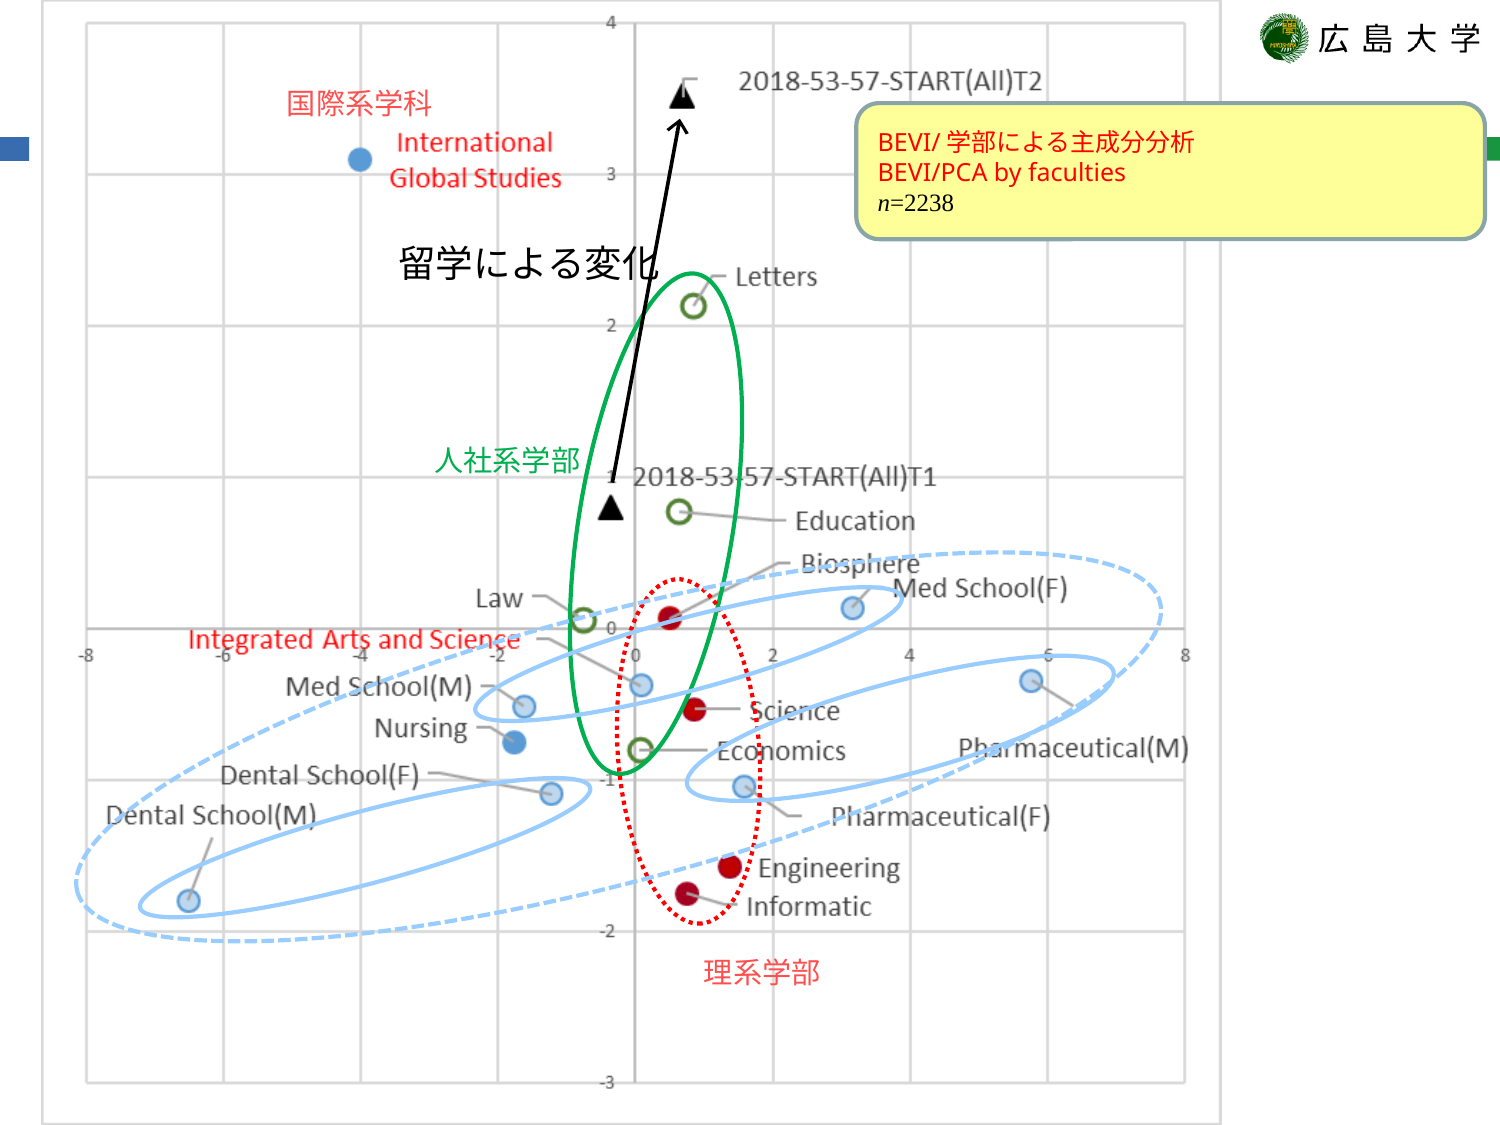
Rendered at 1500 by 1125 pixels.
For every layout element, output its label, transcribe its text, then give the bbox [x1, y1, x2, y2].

picture [40, 0, 1222, 1125]
text_box BEVI/学部による主成分分析 BEVI/PCA by faculties n=2238 [1226, 101, 1488, 242]
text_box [612, 118, 681, 483]
